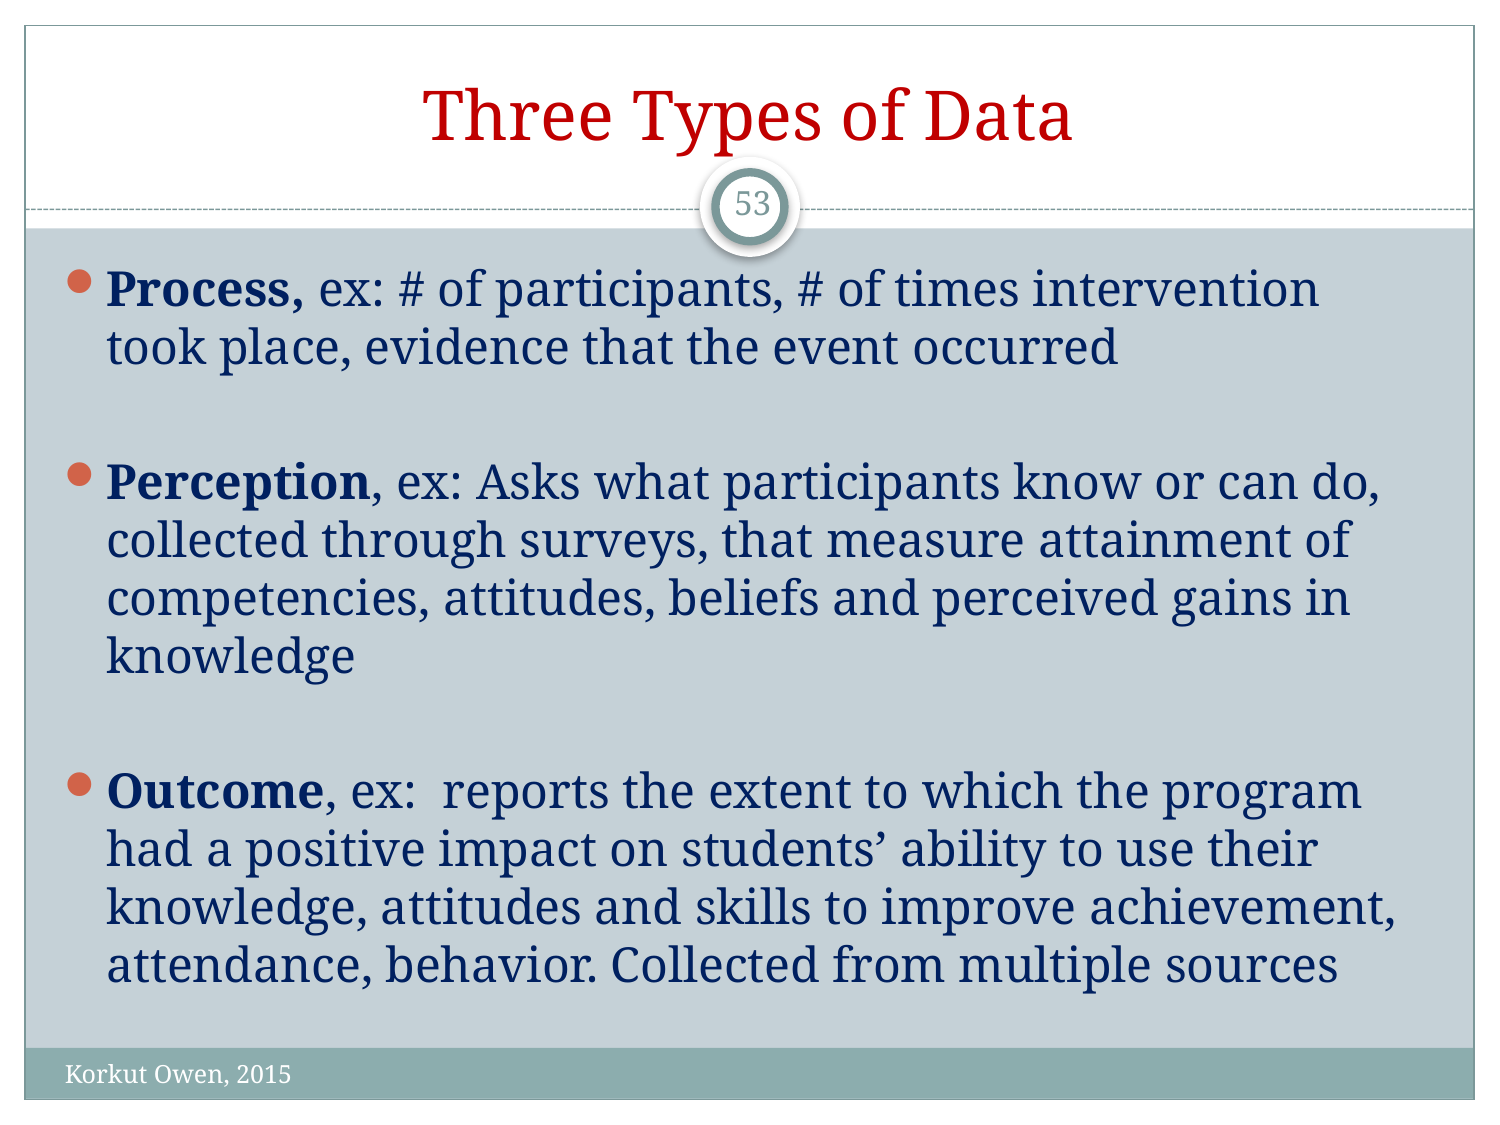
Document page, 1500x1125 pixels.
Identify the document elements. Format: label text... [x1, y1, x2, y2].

list Process, ex: # of participants, # of times intervention took place, evidence that the event occurred Perception, ex: Asks what participants know or can do, collected through surveys, that measure attainment of competencies, attitudes, beliefs and perceived gains in knowledge Outcome, ex: reports the extent to which the program had a positive impact on students’ ability to use their knowledge, attitudes and skills to improve achievement, attendance, behavior. Collected from multiple sources [49, 250, 1445, 1001]
slide_number 53 [715, 168, 791, 241]
title Three Types of Data [49, 37, 1450, 162]
footer Korkut Owen, 2015 [50, 1051, 638, 1112]
